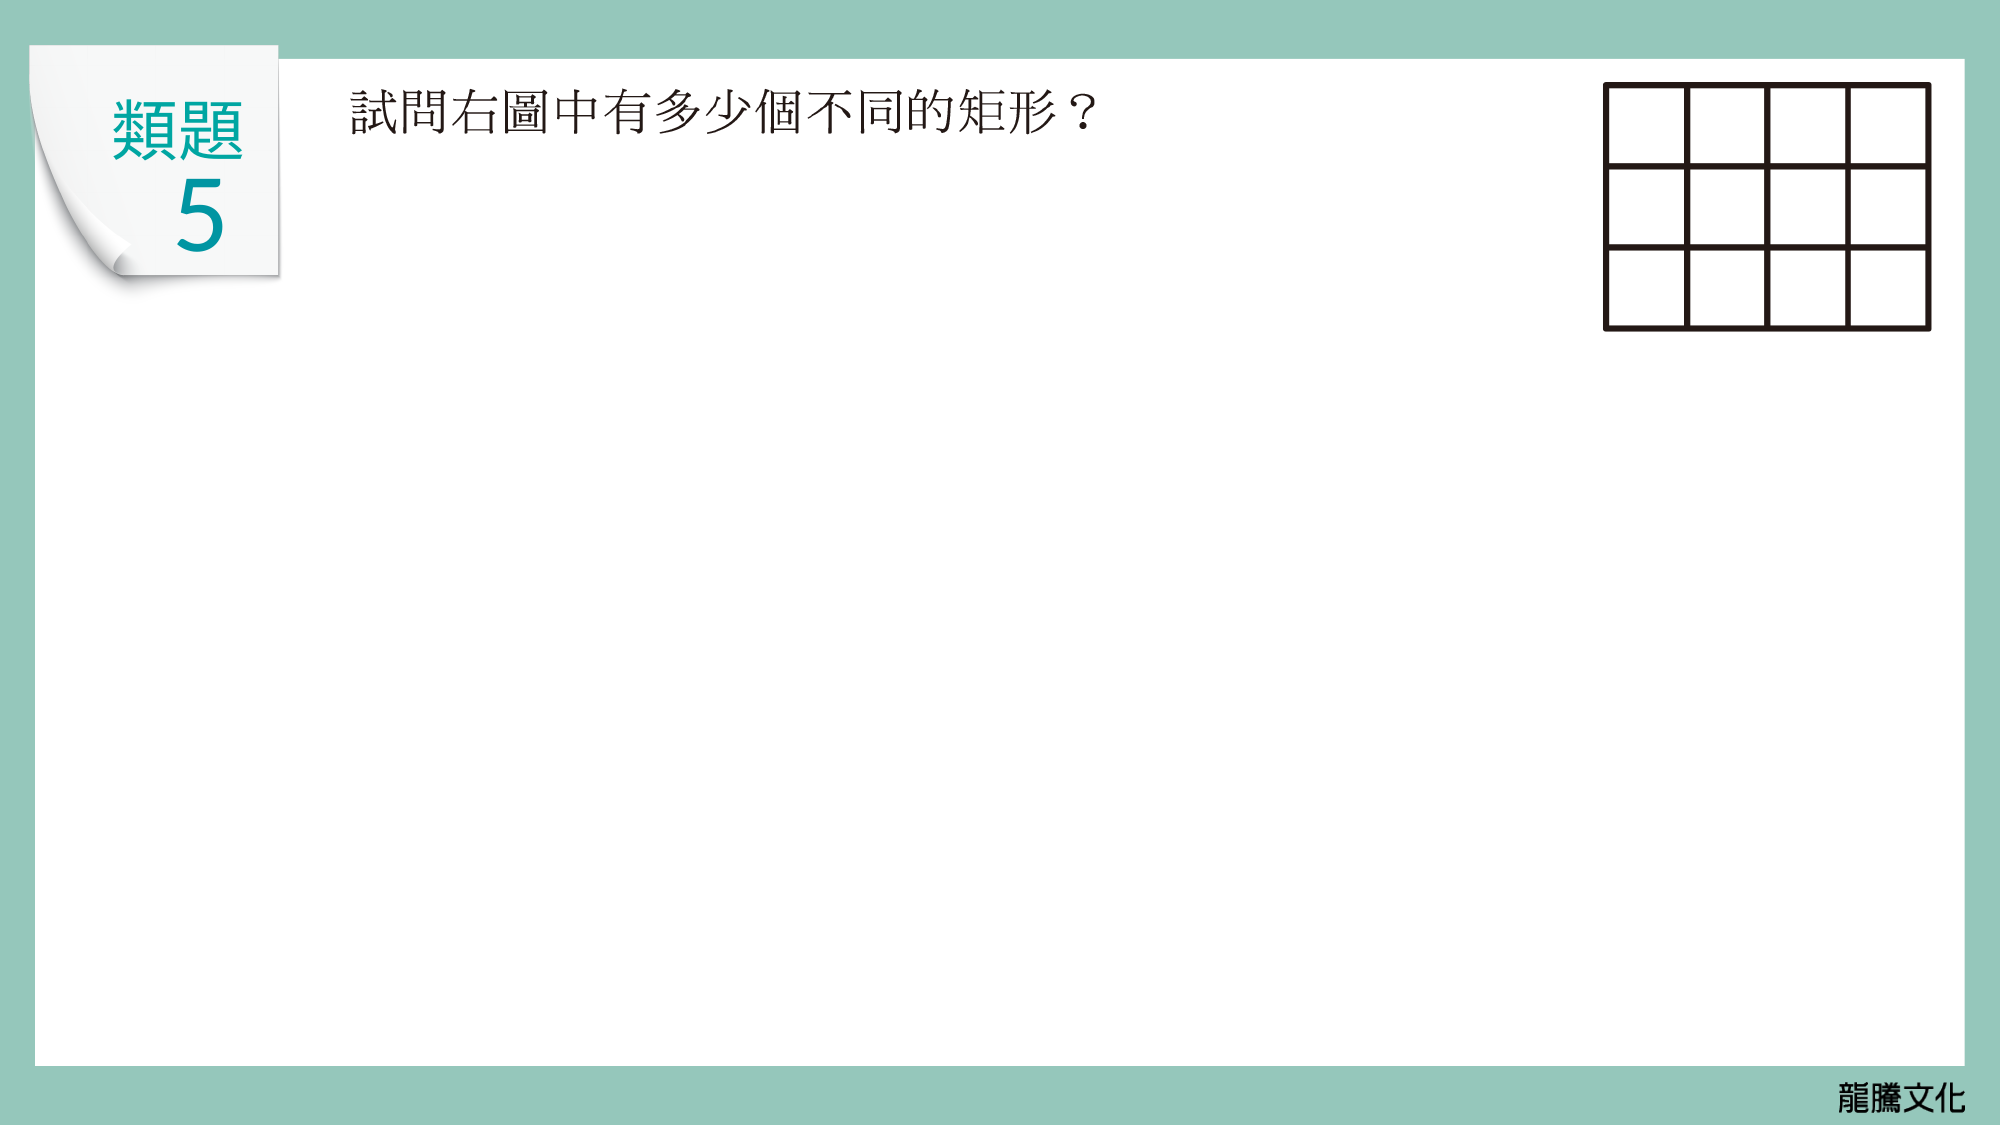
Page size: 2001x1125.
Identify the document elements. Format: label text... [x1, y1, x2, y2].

list 5 [124, 147, 279, 272]
picture [1839, 1082, 1965, 1113]
picture [19, 23, 293, 320]
picture [339, 69, 1945, 341]
